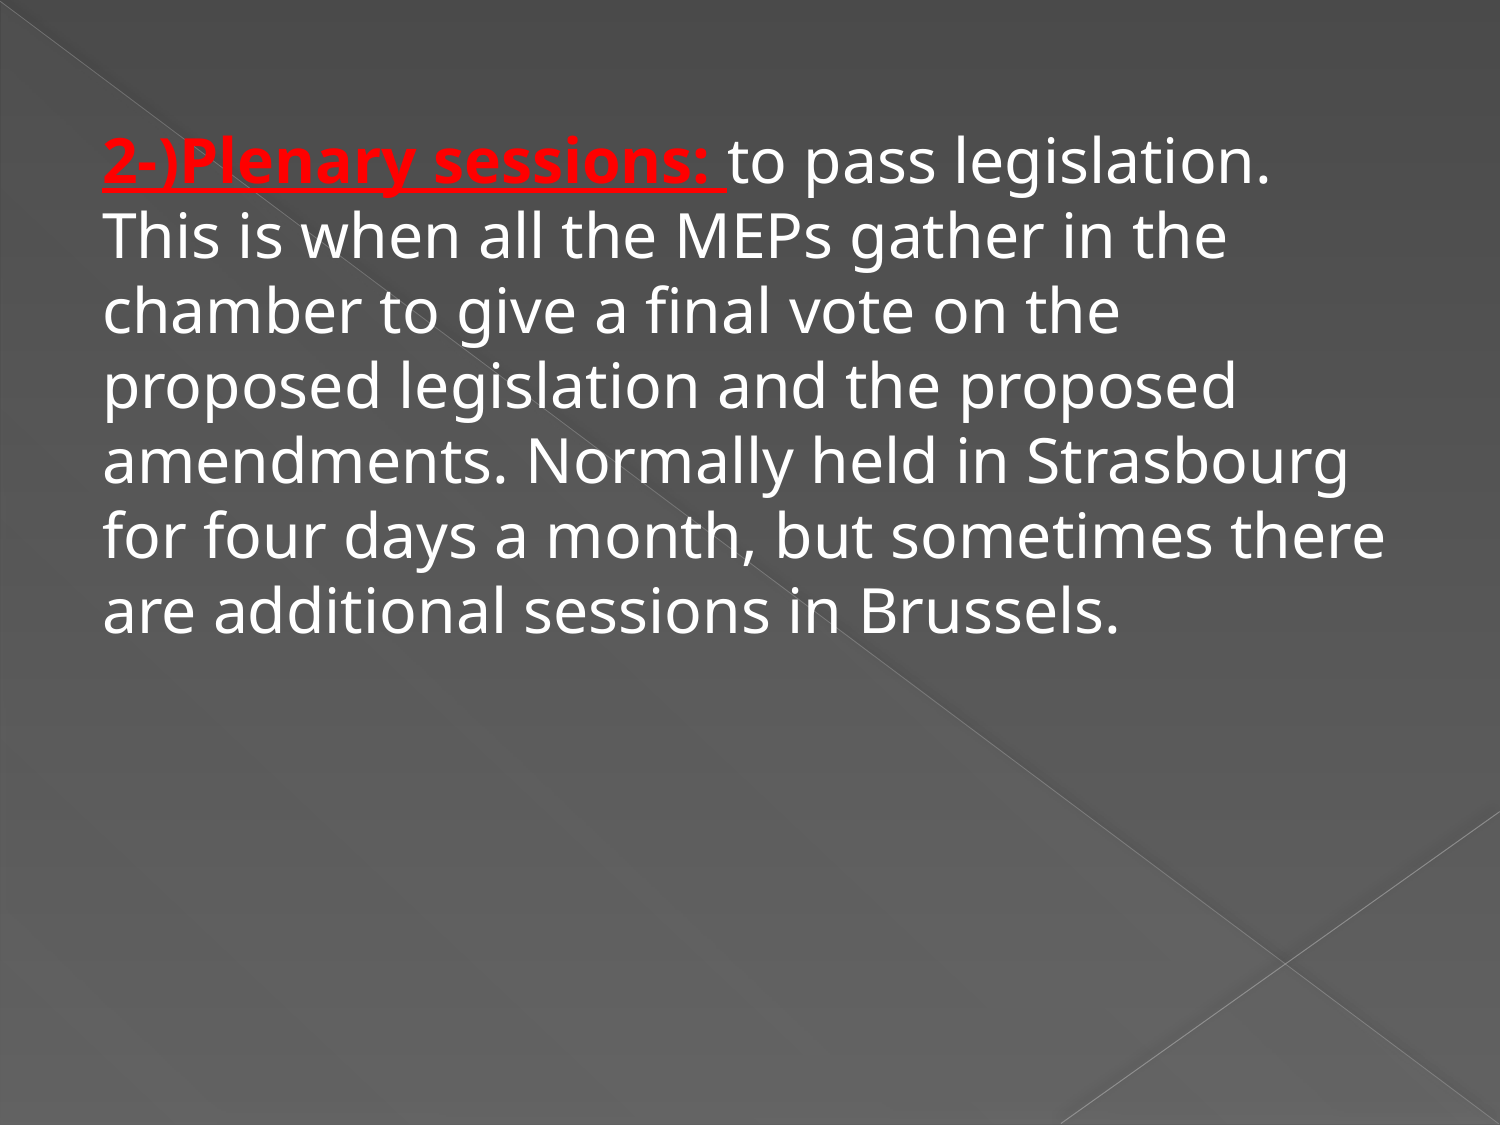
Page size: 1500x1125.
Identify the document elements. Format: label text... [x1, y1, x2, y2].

list 2-)Plenary sessions: to pass legislation. This is when all the MEPs gather in the chamber to give a final vote on the proposed legislation and the proposed amendments. Normally held in Strasbourg for four days a month, but sometimes there are additional sessions in Brussels. [76, 113, 1427, 1107]
